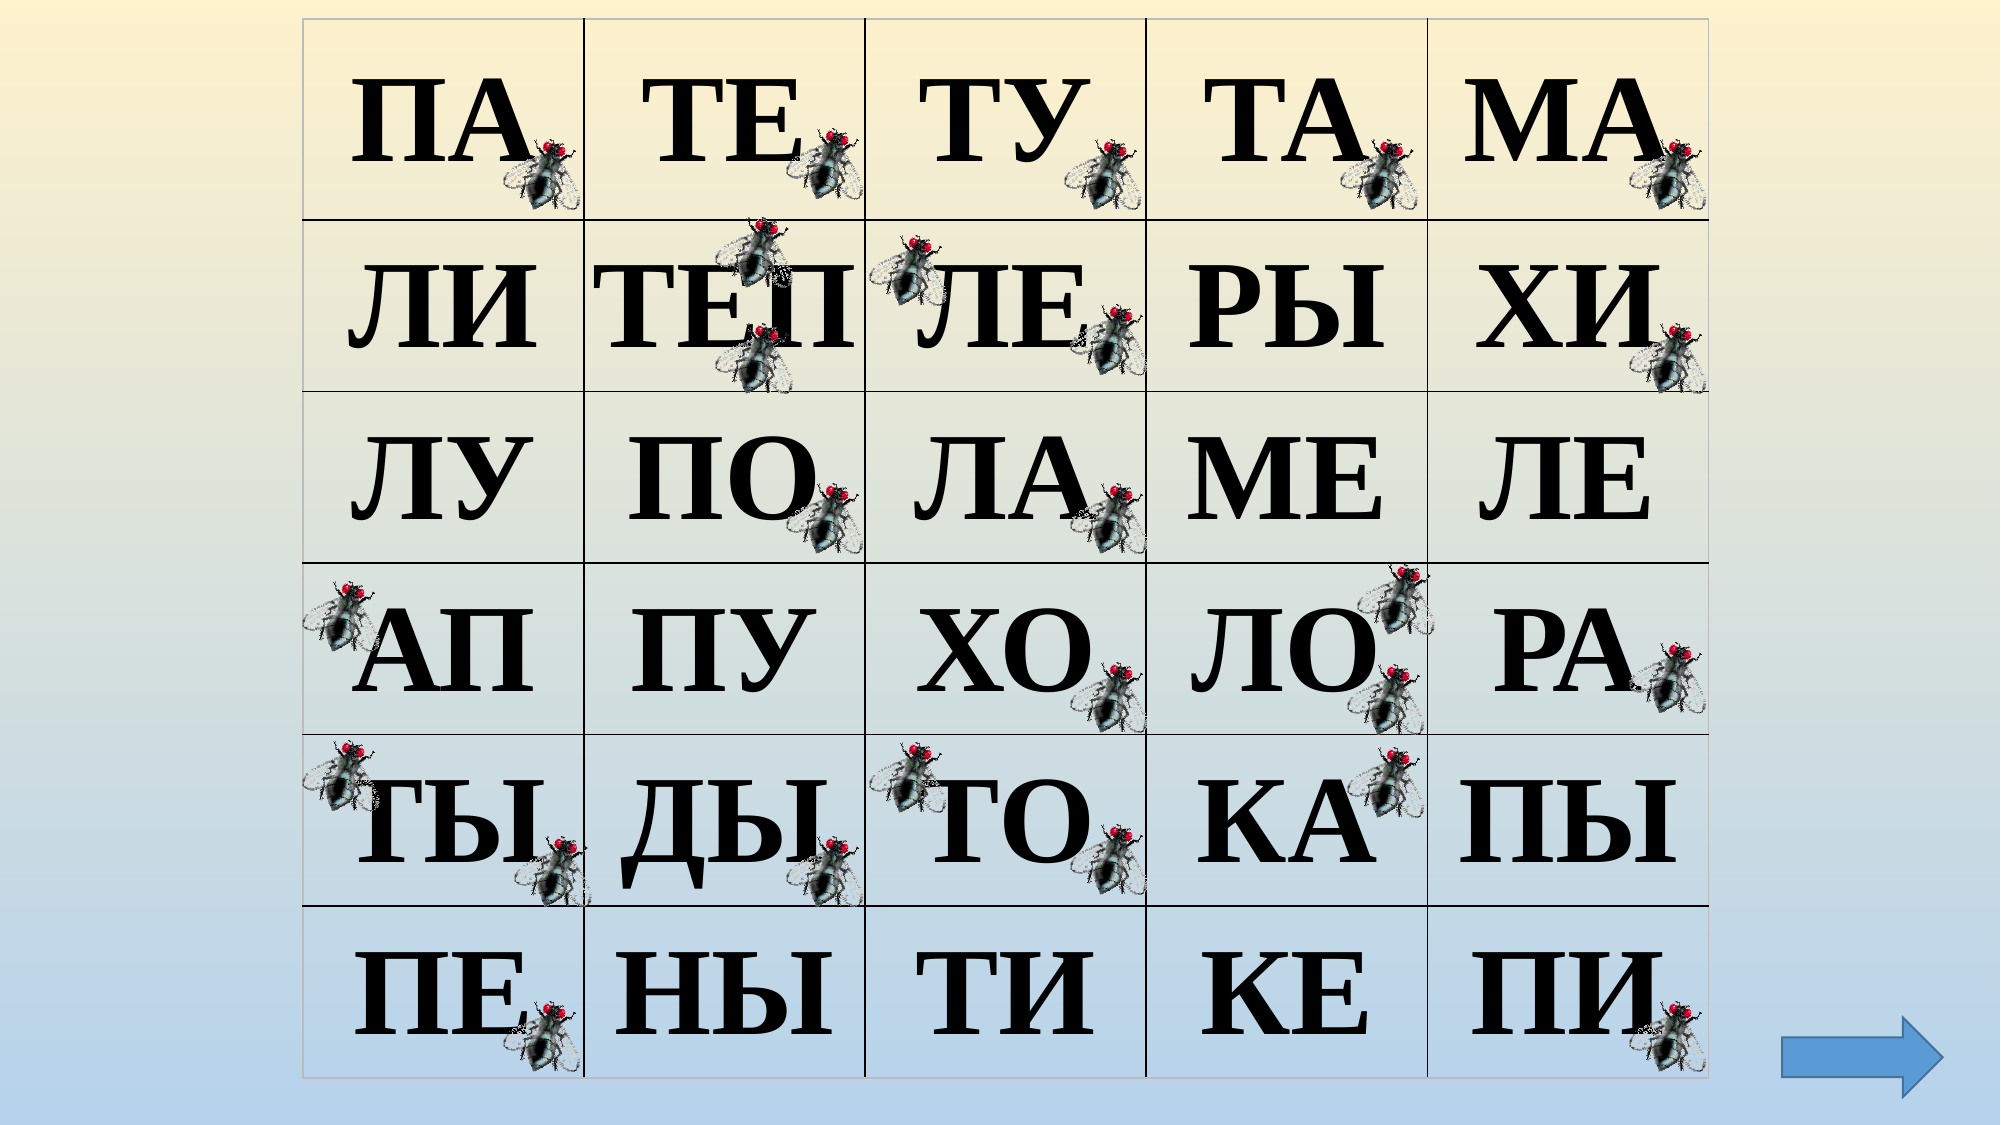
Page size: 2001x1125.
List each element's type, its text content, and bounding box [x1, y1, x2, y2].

table_cell ры [1147, 221, 1427, 391]
picture [704, 203, 811, 310]
table_cell ке [1147, 907, 1427, 1077]
picture [1346, 550, 1453, 657]
picture [492, 988, 598, 1094]
picture [1059, 649, 1165, 755]
table_cell ты [304, 735, 583, 905]
table_header ту [866, 20, 1145, 219]
table_cell ле [1428, 392, 1708, 562]
table_header те [585, 20, 864, 219]
picture [776, 115, 882, 222]
table_cell пе [304, 907, 583, 1077]
table_cell ло [1147, 564, 1427, 734]
picture [775, 470, 881, 576]
picture [1329, 125, 1436, 232]
picture [858, 222, 964, 328]
table_cell то [866, 735, 1145, 905]
picture [492, 126, 598, 232]
table_header ма [1428, 20, 1708, 219]
picture [1618, 988, 1724, 1094]
table_cell теп [585, 221, 864, 391]
table_cell ка [1147, 735, 1427, 905]
picture [1336, 651, 1442, 840]
table_cell по [585, 392, 864, 562]
table_cell лу [304, 392, 583, 562]
picture [292, 727, 398, 834]
table_cell ти [866, 907, 1145, 1077]
picture [503, 822, 610, 929]
picture [291, 568, 397, 674]
table_cell пы [1428, 735, 1708, 905]
table_cell хо [866, 564, 1145, 734]
picture [1059, 811, 1165, 917]
table_cell ап [304, 564, 583, 734]
picture [1618, 310, 1724, 416]
picture [1060, 291, 1166, 398]
picture [704, 309, 811, 416]
table_cell пу [585, 564, 864, 734]
table_cell ме [1147, 392, 1427, 562]
table_header та [1147, 20, 1427, 219]
table_cell ра [1428, 564, 1708, 734]
table_cell пи [1428, 907, 1708, 1077]
picture [775, 823, 881, 929]
table_cell ла [866, 392, 1145, 562]
picture [1059, 470, 1165, 576]
table_cell хи [1428, 221, 1708, 391]
table_cell ны [585, 907, 864, 1077]
picture [1619, 629, 1725, 736]
text_box [1781, 1015, 1945, 1100]
picture [1618, 126, 1724, 232]
table_cell ды [585, 735, 864, 905]
table_header па [304, 20, 583, 219]
picture [858, 729, 964, 835]
table_cell ле [866, 221, 1145, 391]
table_cell ли [304, 221, 583, 391]
picture [1053, 126, 1159, 232]
